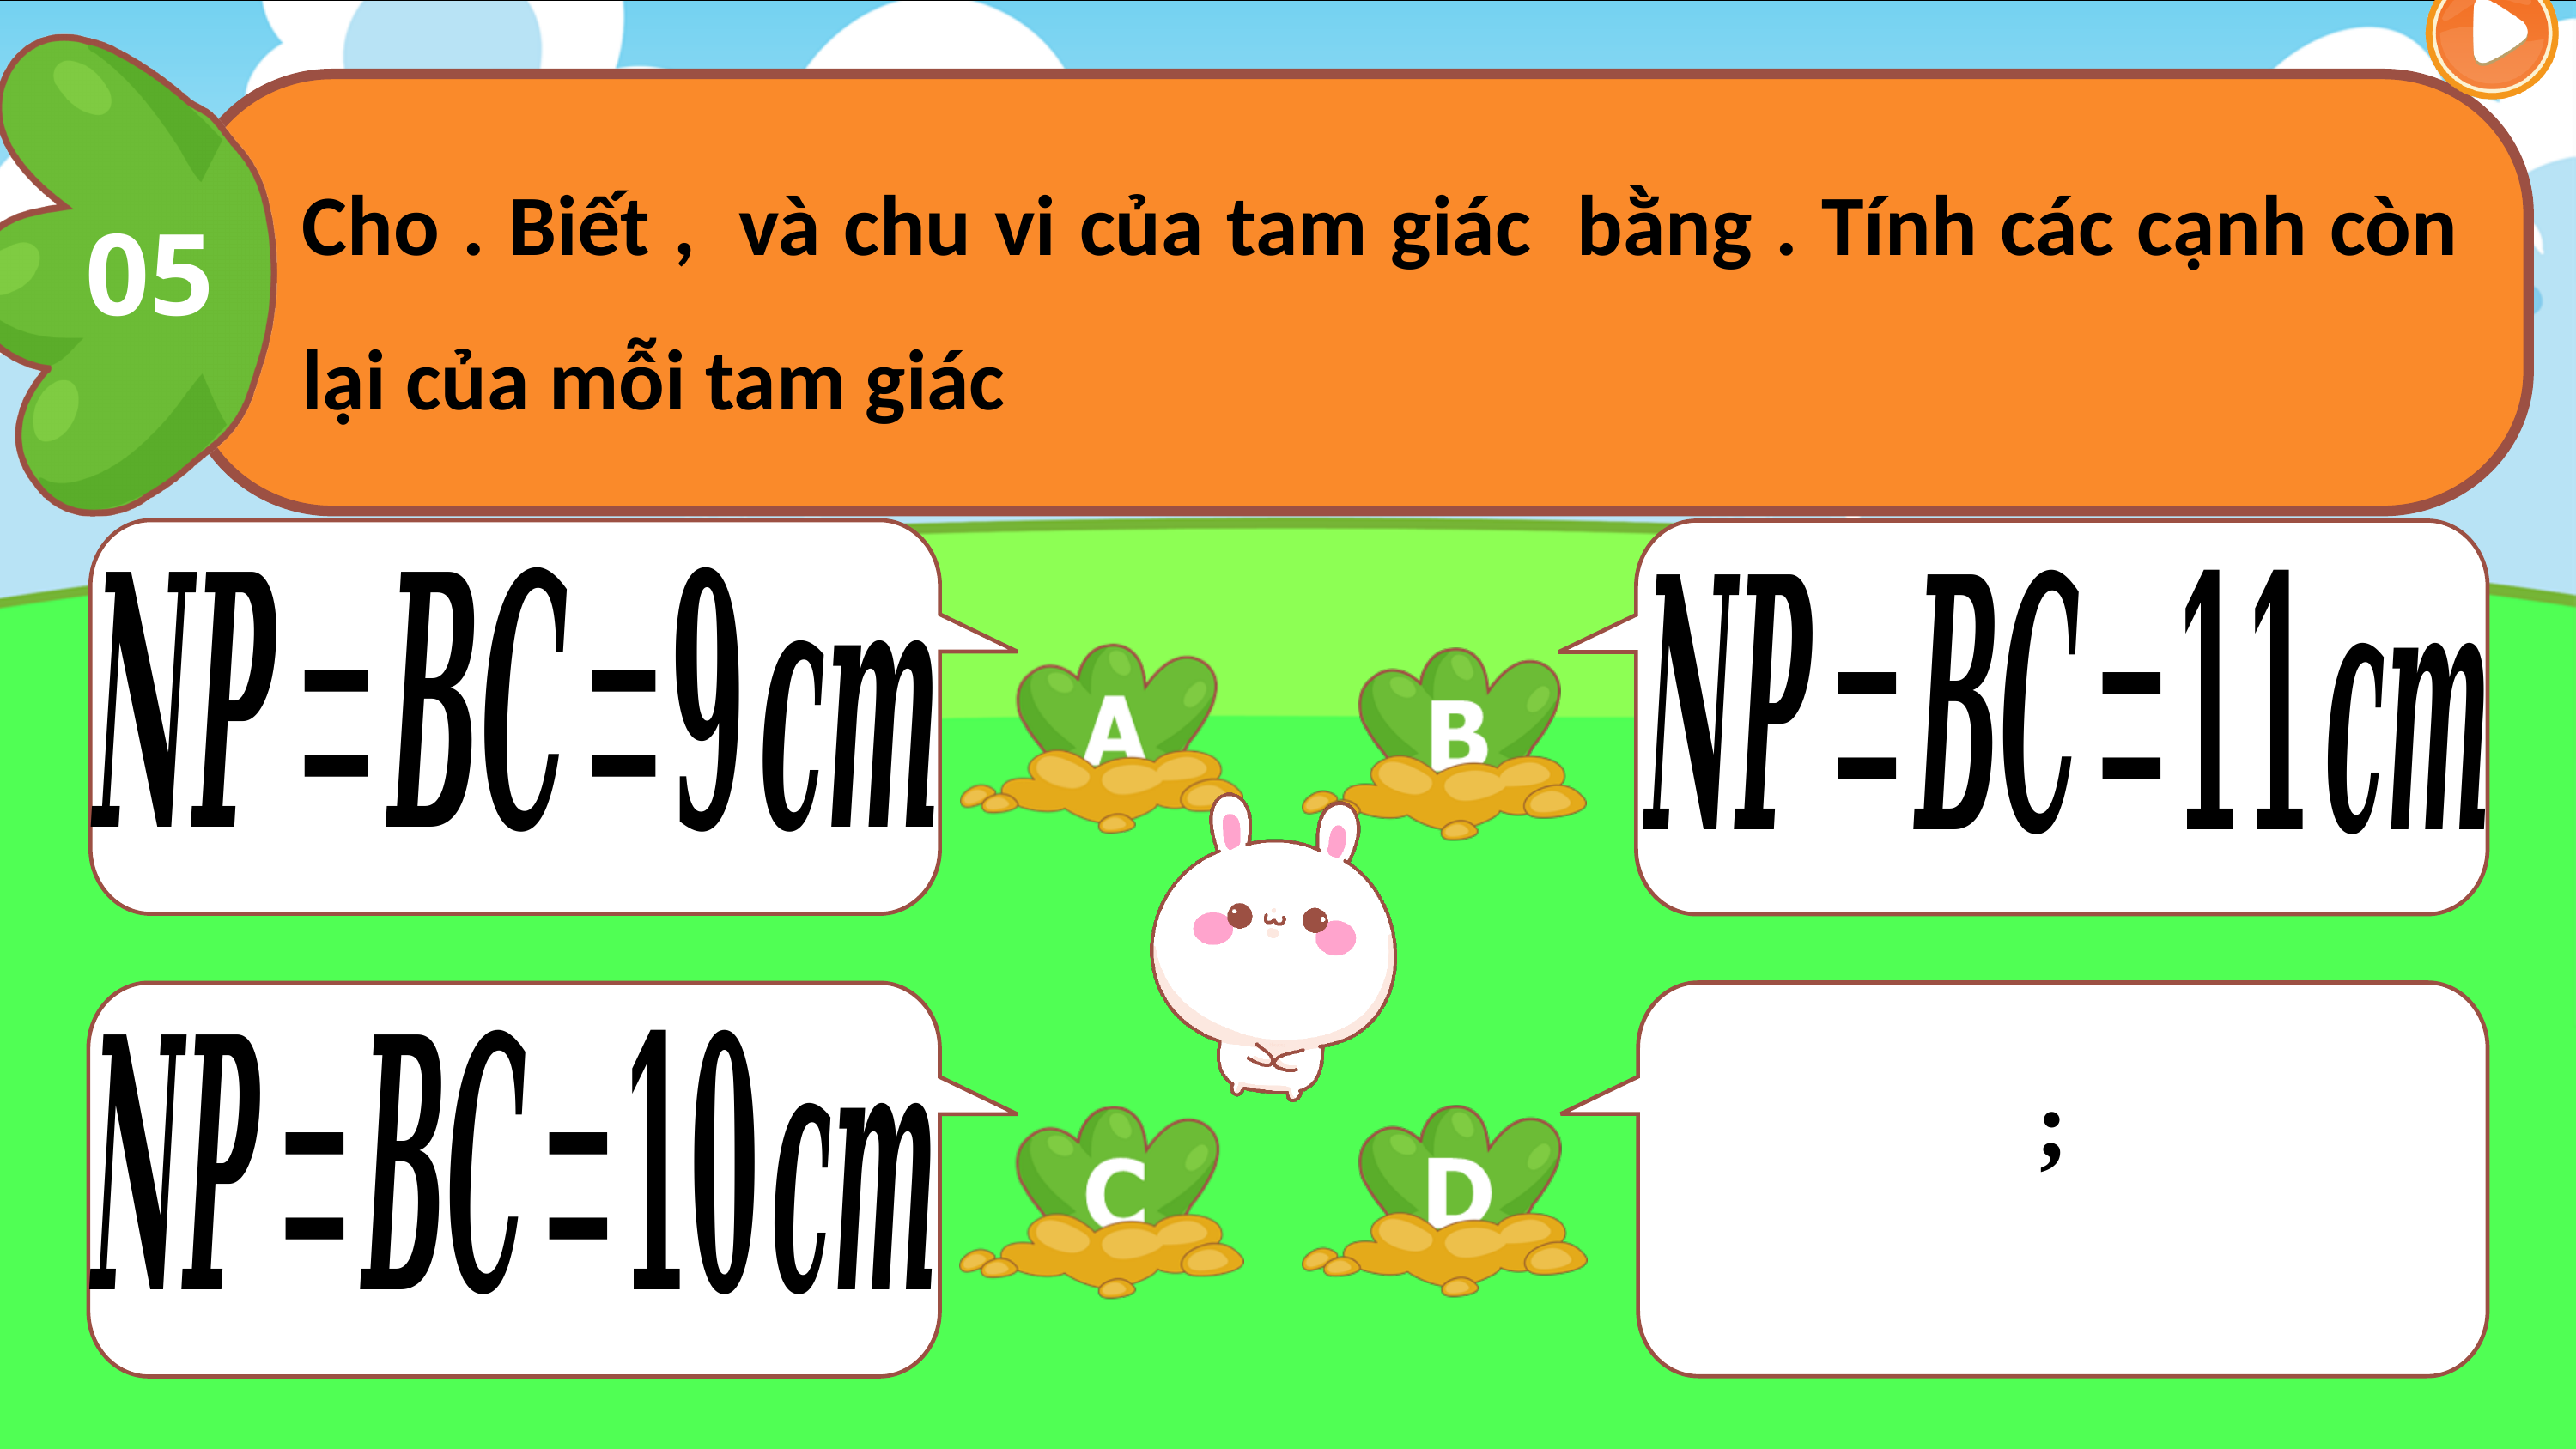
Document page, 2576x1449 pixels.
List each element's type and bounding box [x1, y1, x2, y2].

text_box [0, 33, 2535, 517]
text_box [87, 519, 1018, 914]
text_box [1558, 520, 2492, 915]
picture [0, 0, 2576, 1449]
text_box [86, 982, 1018, 1377]
text_box [1560, 982, 2492, 1377]
